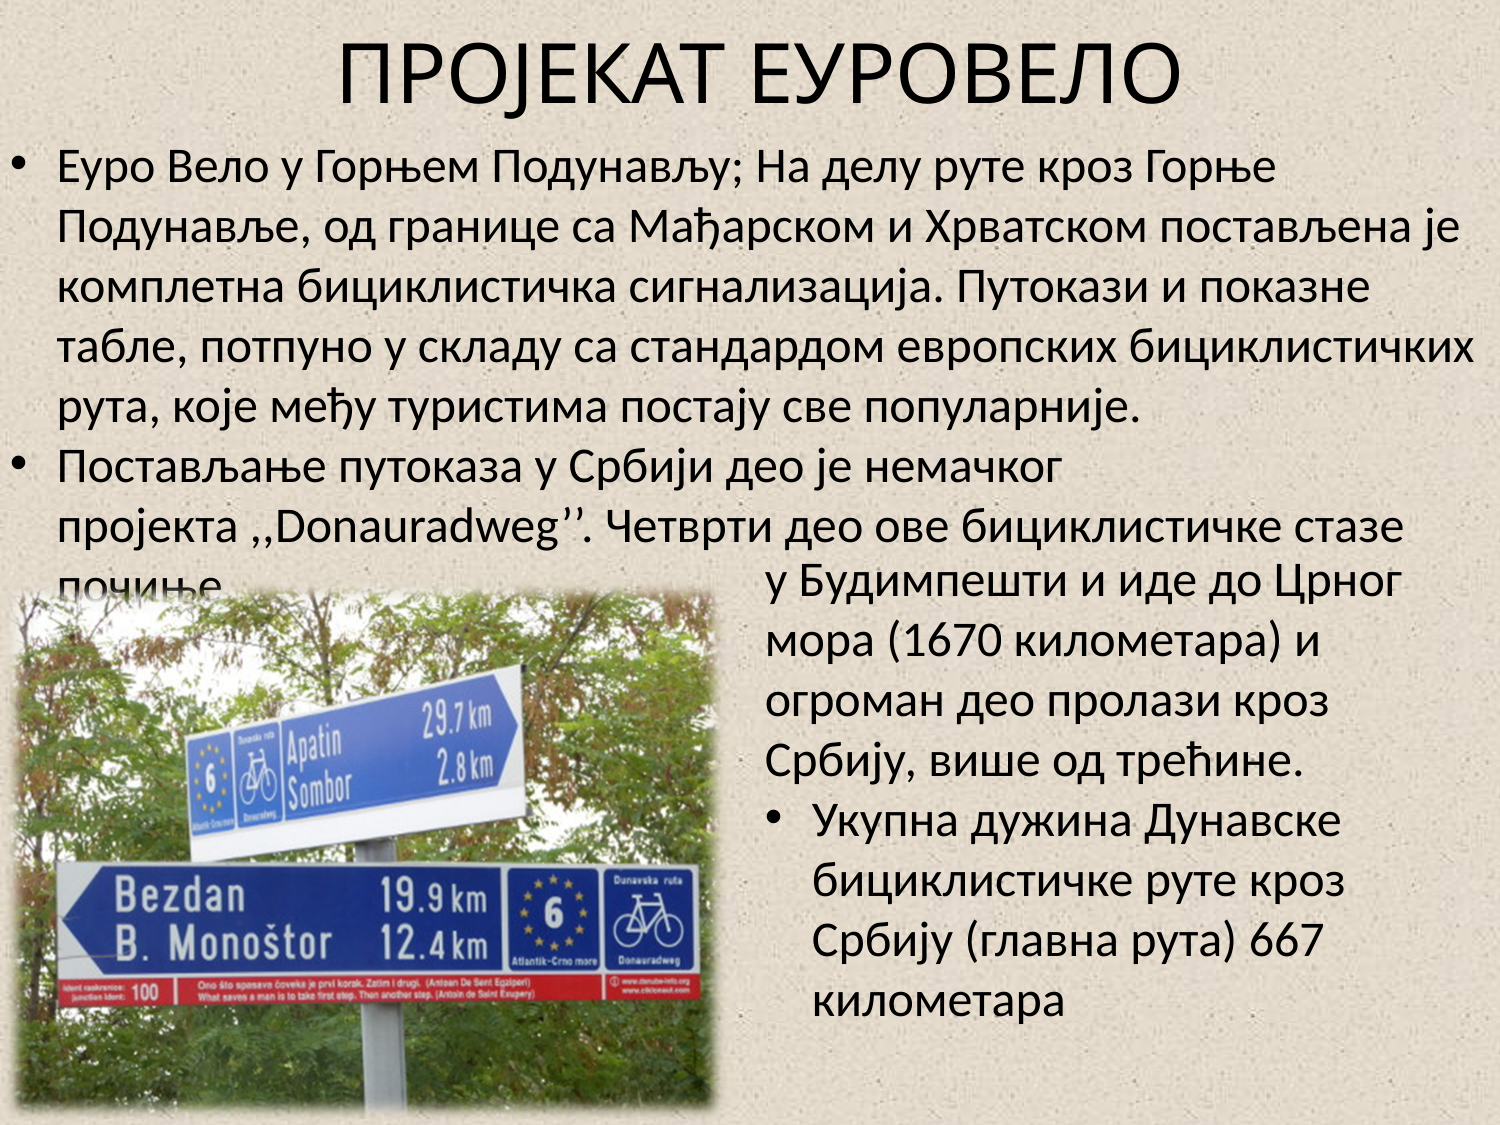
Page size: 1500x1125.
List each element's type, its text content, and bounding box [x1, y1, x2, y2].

picture [0, 0, 1500, 1125]
text_box Еуро Вело у Горњем Подунављу; На делу руте кроз Горње Подунавље, од границе са Мађарском и Хрватском постављена је комплетна бициклистичка сигнализација. Путокази и показне табле, потпуно у складу са стандардом европских бициклистичких рута, које међу туристима постају све популарније. Постављање путоказа у Србији део је немачког пројекта ,,Donauradweg’’. Четврти део ове бициклистичке стазе почиње [0, 125, 1496, 620]
text_box у Будимпешти и иде до Црног мора (1670 километара) и огроман део пролази кроз Србију, више од трећине. Укупна дужина Дунавске бициклистичке руте кроз Србију (главна рута) 667 километара [750, 538, 1478, 1094]
text_box ПРОЈЕКАТ ЕУРОВЕЛО [112, 4, 1388, 246]
